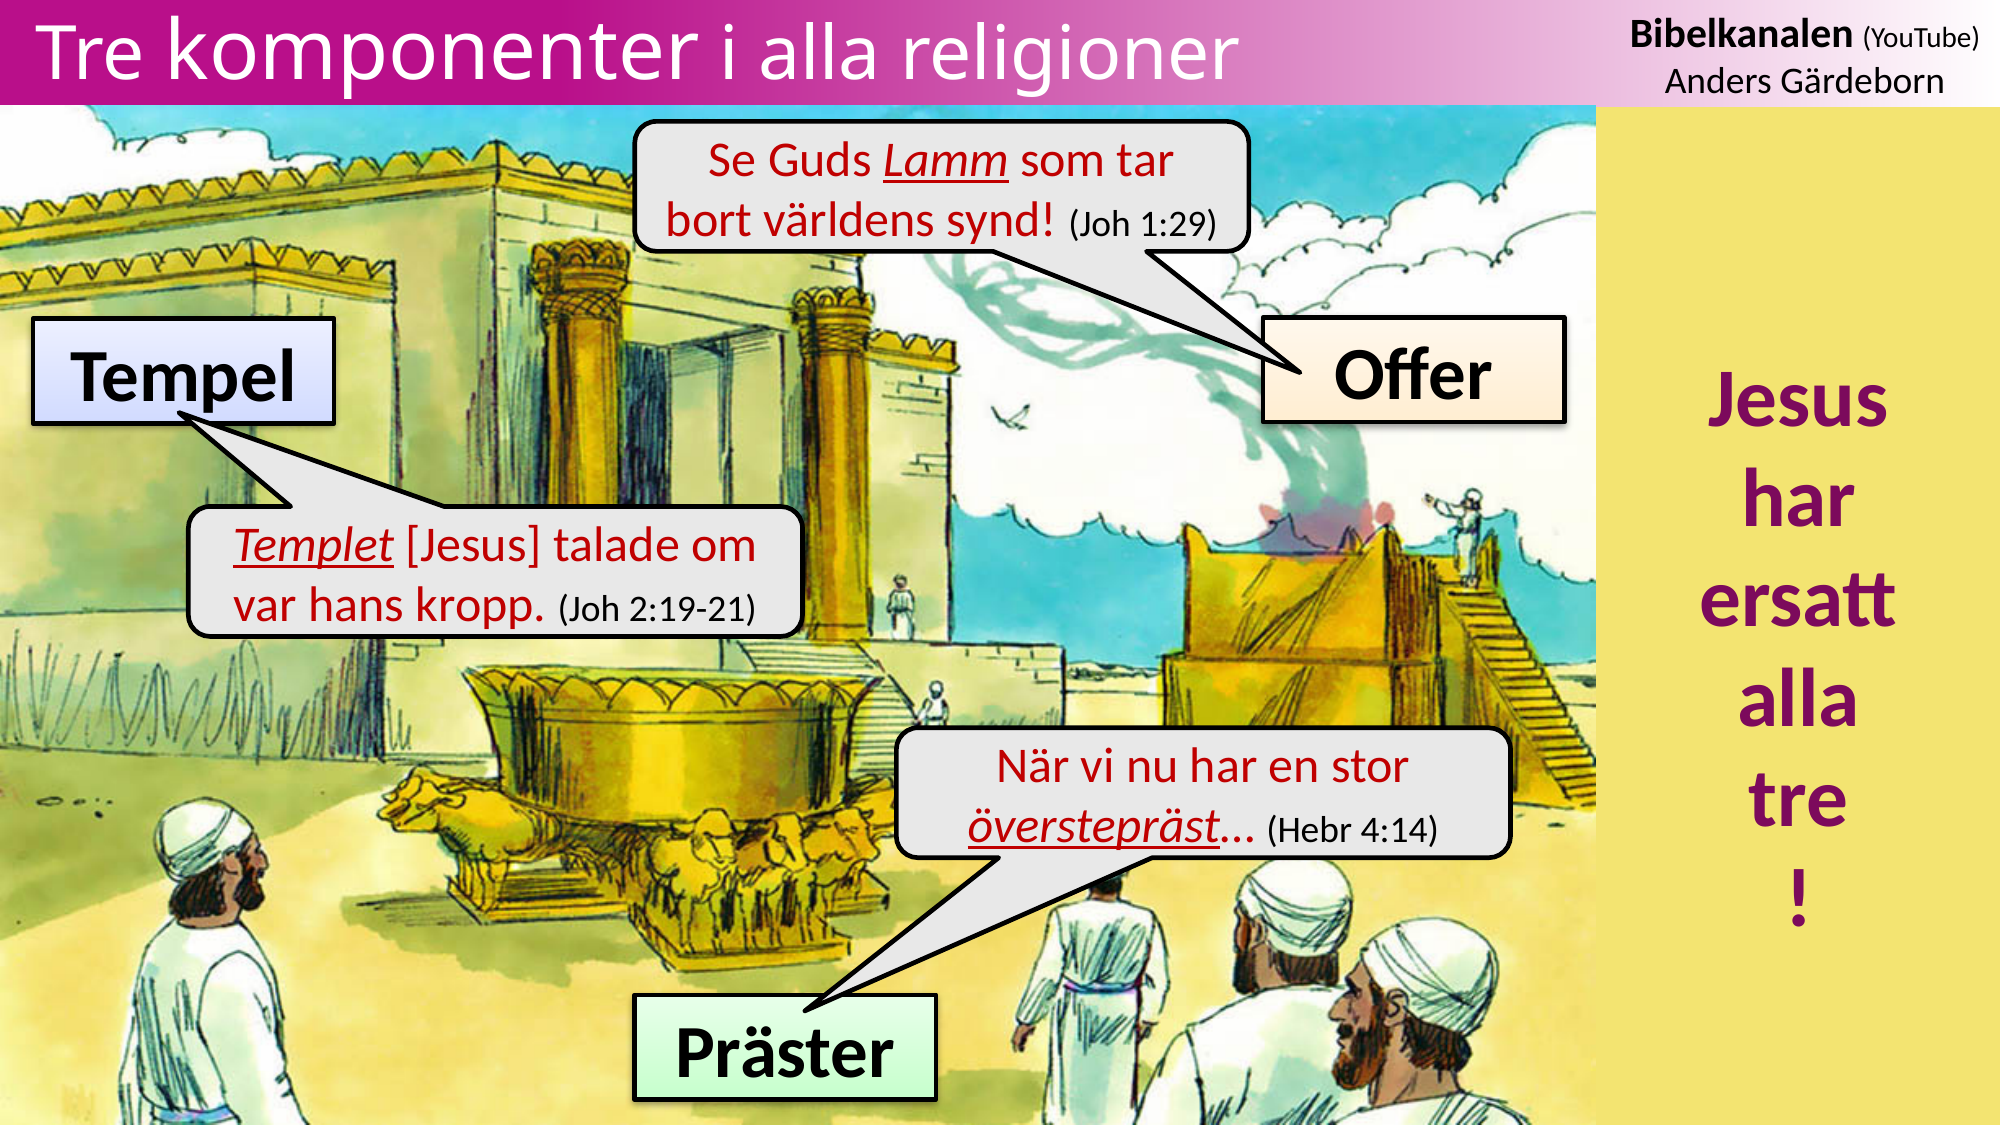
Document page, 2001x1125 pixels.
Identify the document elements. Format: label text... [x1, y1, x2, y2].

picture [0, 105, 1596, 1125]
title Tre komponenter i alla religioner [0, 0, 2000, 106]
text_box Jesus har ersatt alla tre ! [1649, 347, 1948, 939]
